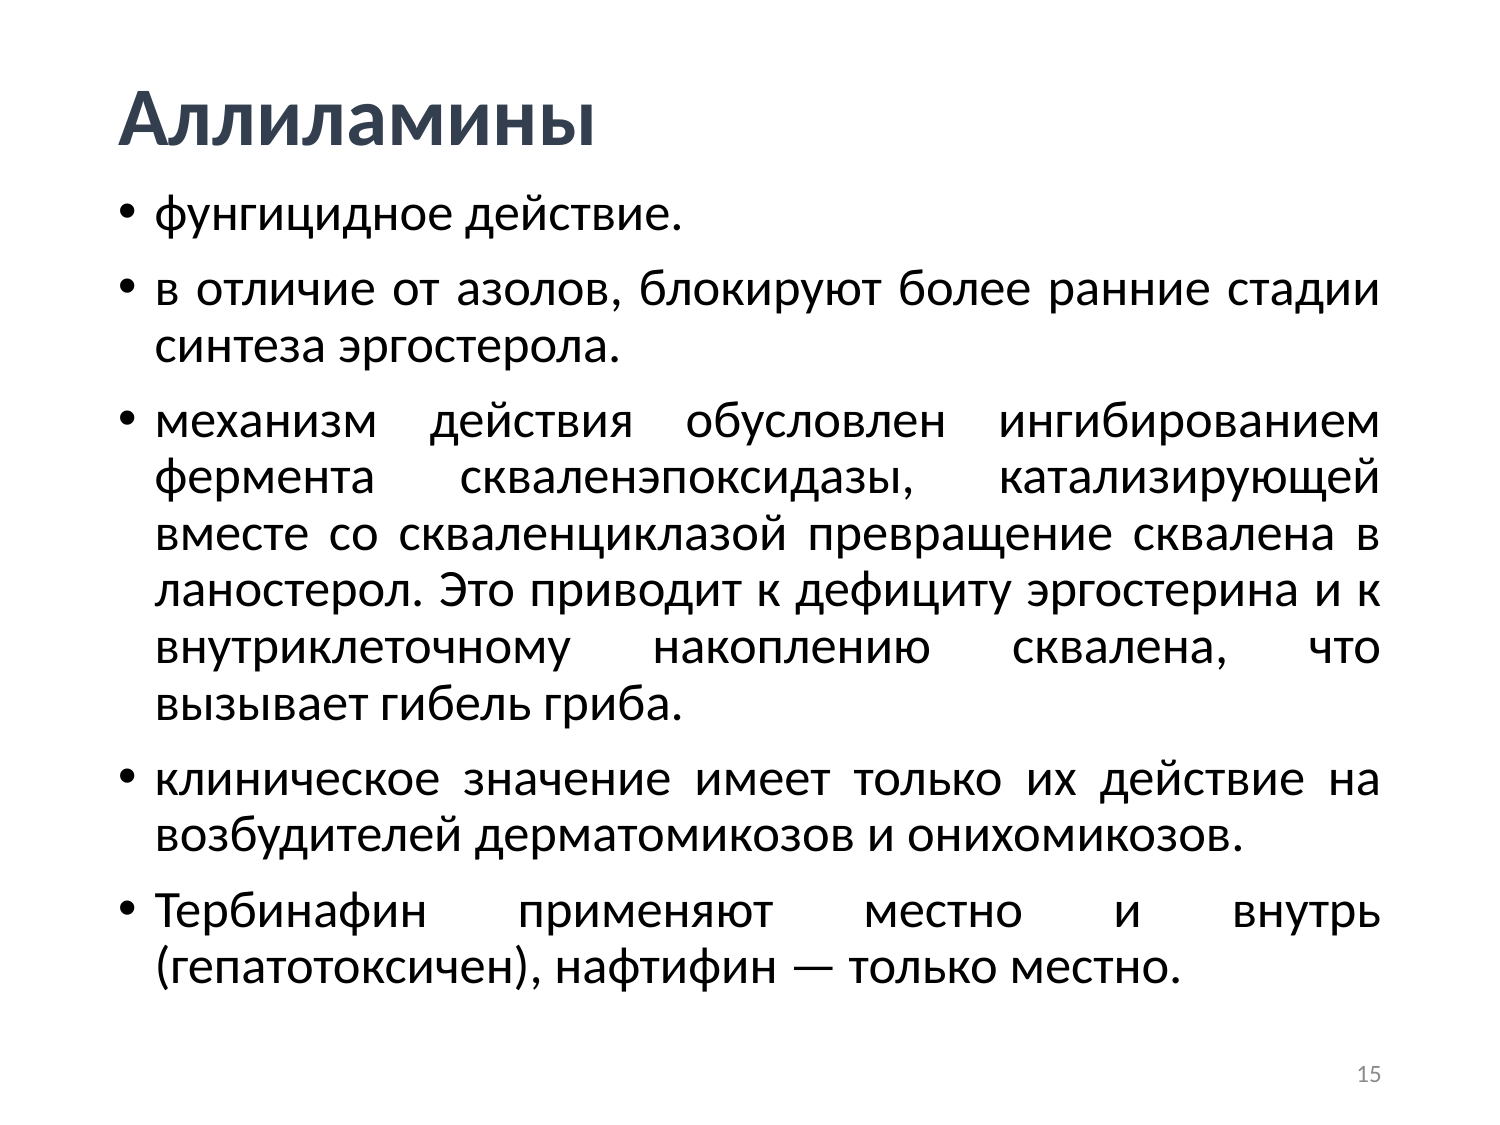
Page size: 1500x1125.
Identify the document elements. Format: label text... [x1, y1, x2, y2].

slide_number 15 [1059, 1042, 1397, 1103]
list фунгицидное действие. в отличие от азолов, блокируют более ранние стадии синтеза эргостерола. механизм действия обусловлен ингибированием фермента скваленэпоксидазы, катализирующей вместе со скваленциклазой превращение сквалена в ланостерол. Это приводит к дефициту эргостерина и к внутриклеточному накоплению сквалена, что вызывает гибель гриба. клиническое значение имеет только их действие на возбудителей дерматомикозов и онихомикозов. Тербинафин применяют местно и внутрь (гепатотоксичен), нафтифин — только местно. [103, 177, 1397, 1014]
title Аллиламины [103, 59, 1397, 177]
